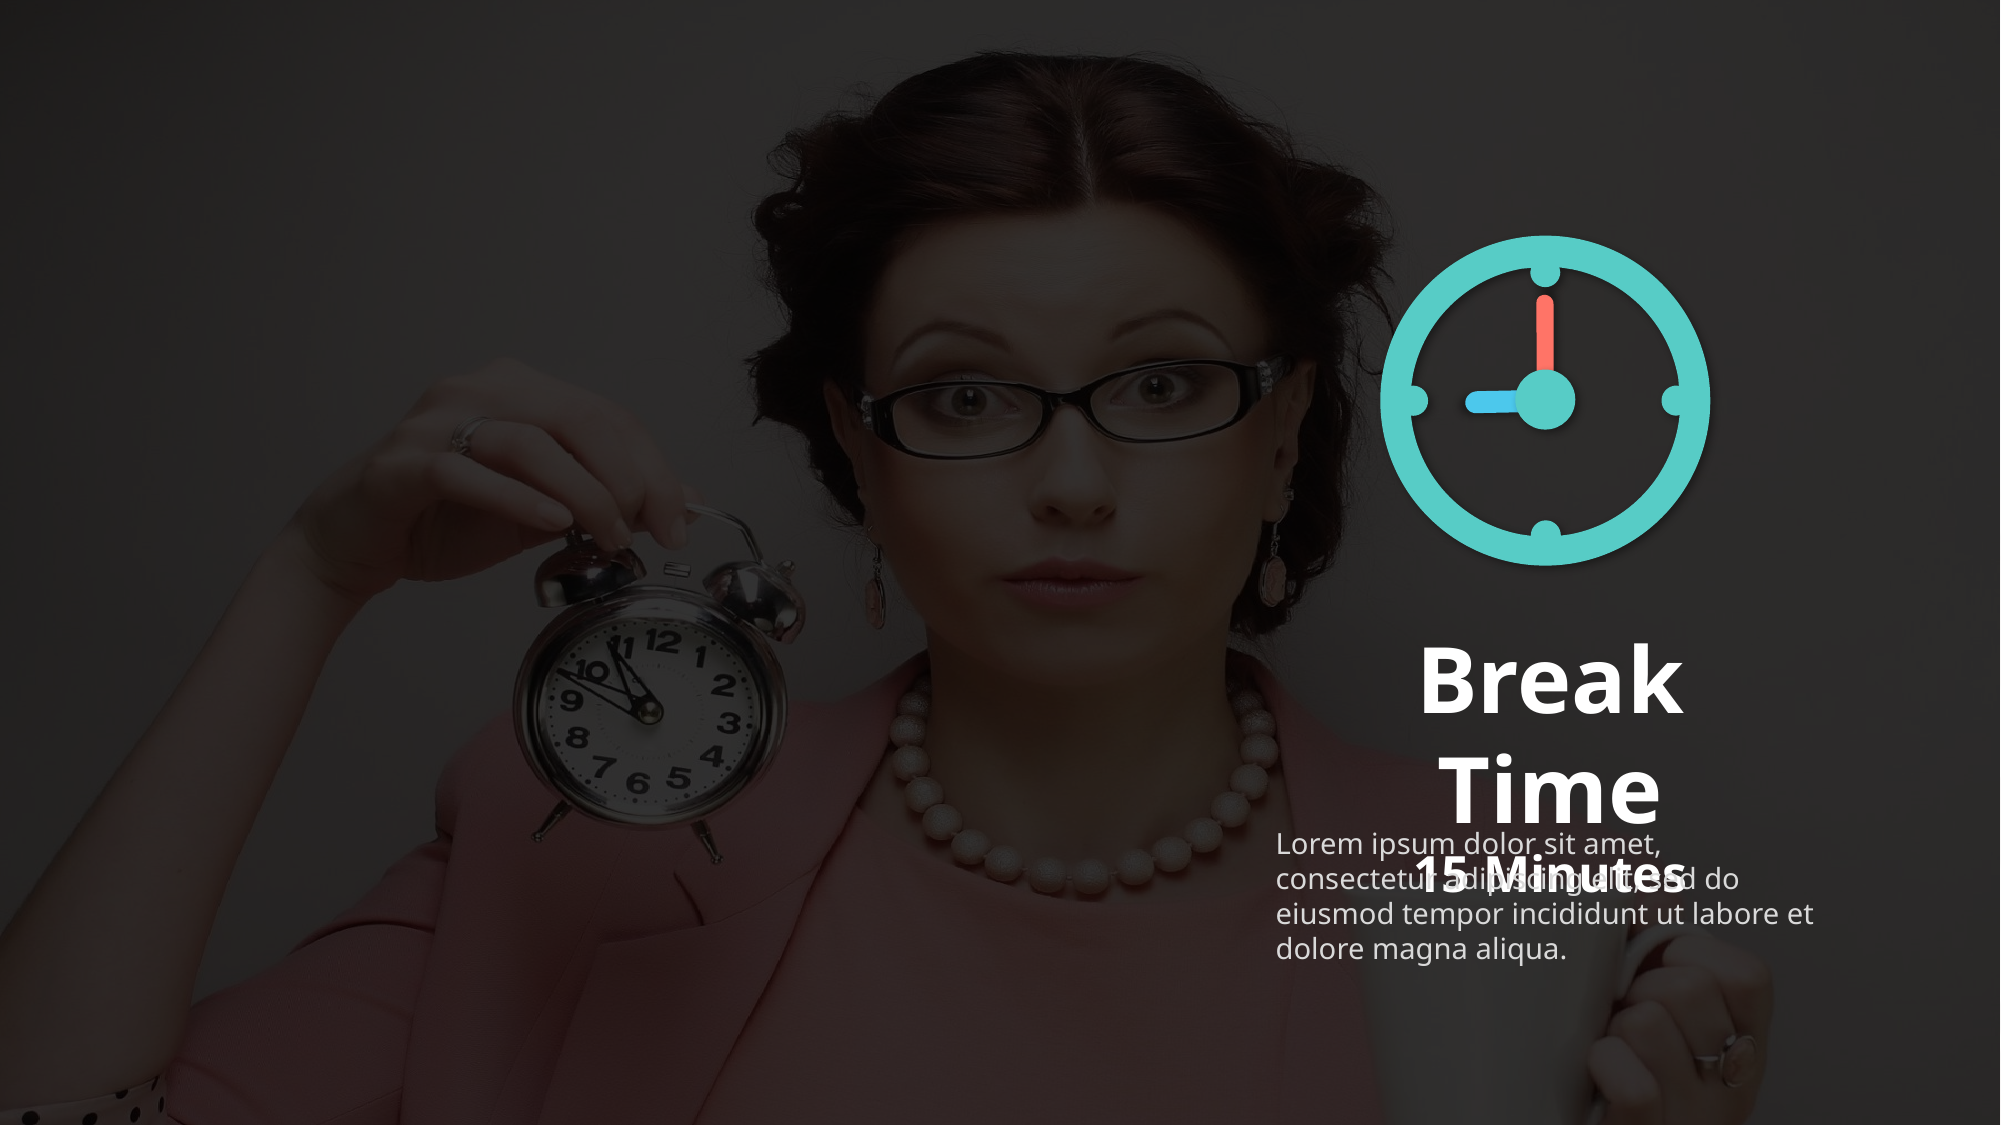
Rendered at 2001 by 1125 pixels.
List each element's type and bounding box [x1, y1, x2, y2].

text_box [1260, 614, 1831, 939]
text_box [0, 0, 2000, 1125]
text_box [1495, 306, 1583, 368]
text_box [1495, 422, 1583, 503]
text_box [1379, 234, 1712, 567]
text_box [1466, 368, 1634, 422]
